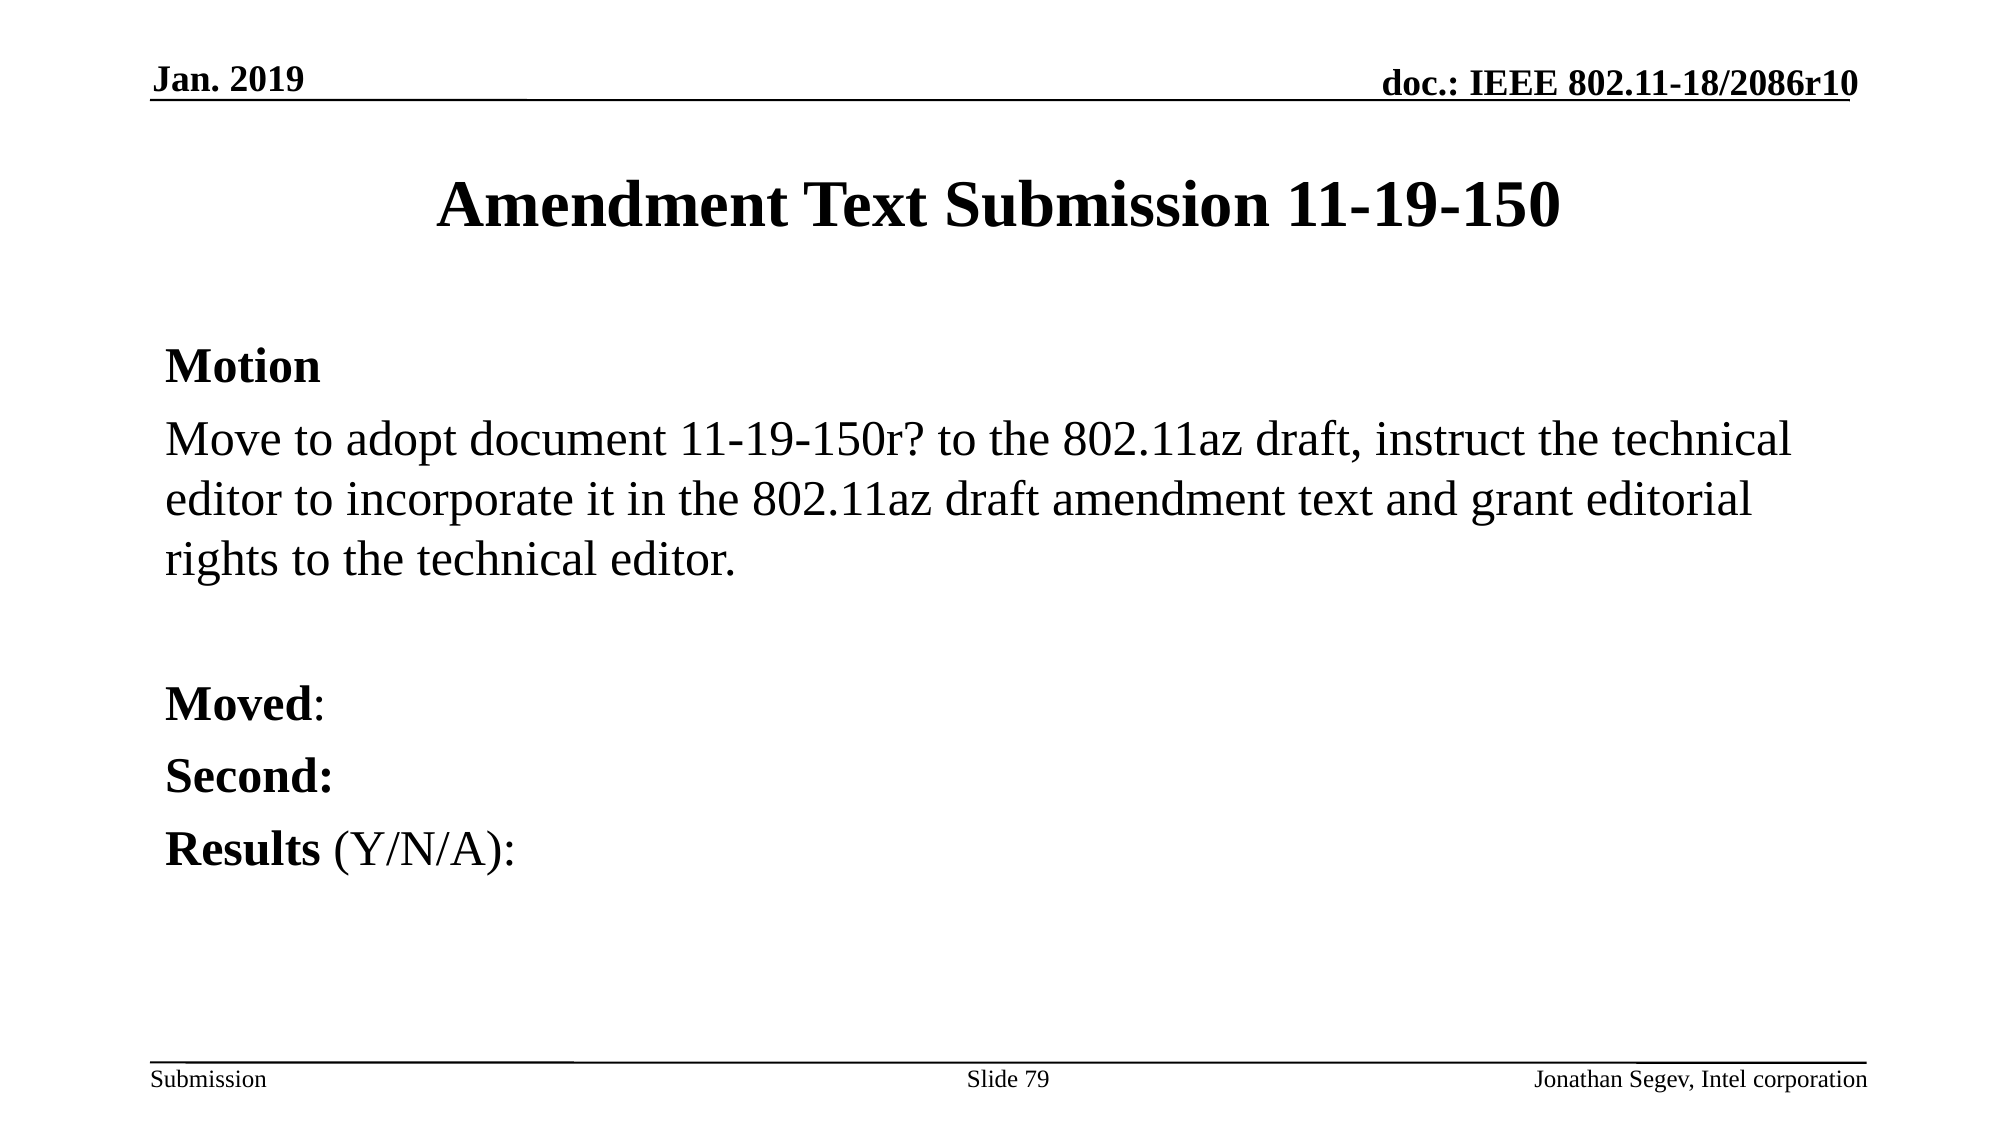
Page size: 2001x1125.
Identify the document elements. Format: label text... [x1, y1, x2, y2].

title Amendment Text Submission 11-19-150 [149, 112, 1850, 288]
slide_number Slide 79 [950, 1061, 1067, 1123]
list Motion Move to adopt document 11-19-150r? to the 802.11az draft, instruct the technical editor to incorporate it in the 802.11az draft amendment text and grant editorial rights to the technical editor. Moved: Second: Results (Y/N/A): [149, 324, 1850, 1000]
footer Jonathan Segev, Intel corporation [1171, 1061, 1869, 1093]
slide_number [152, 54, 563, 100]
